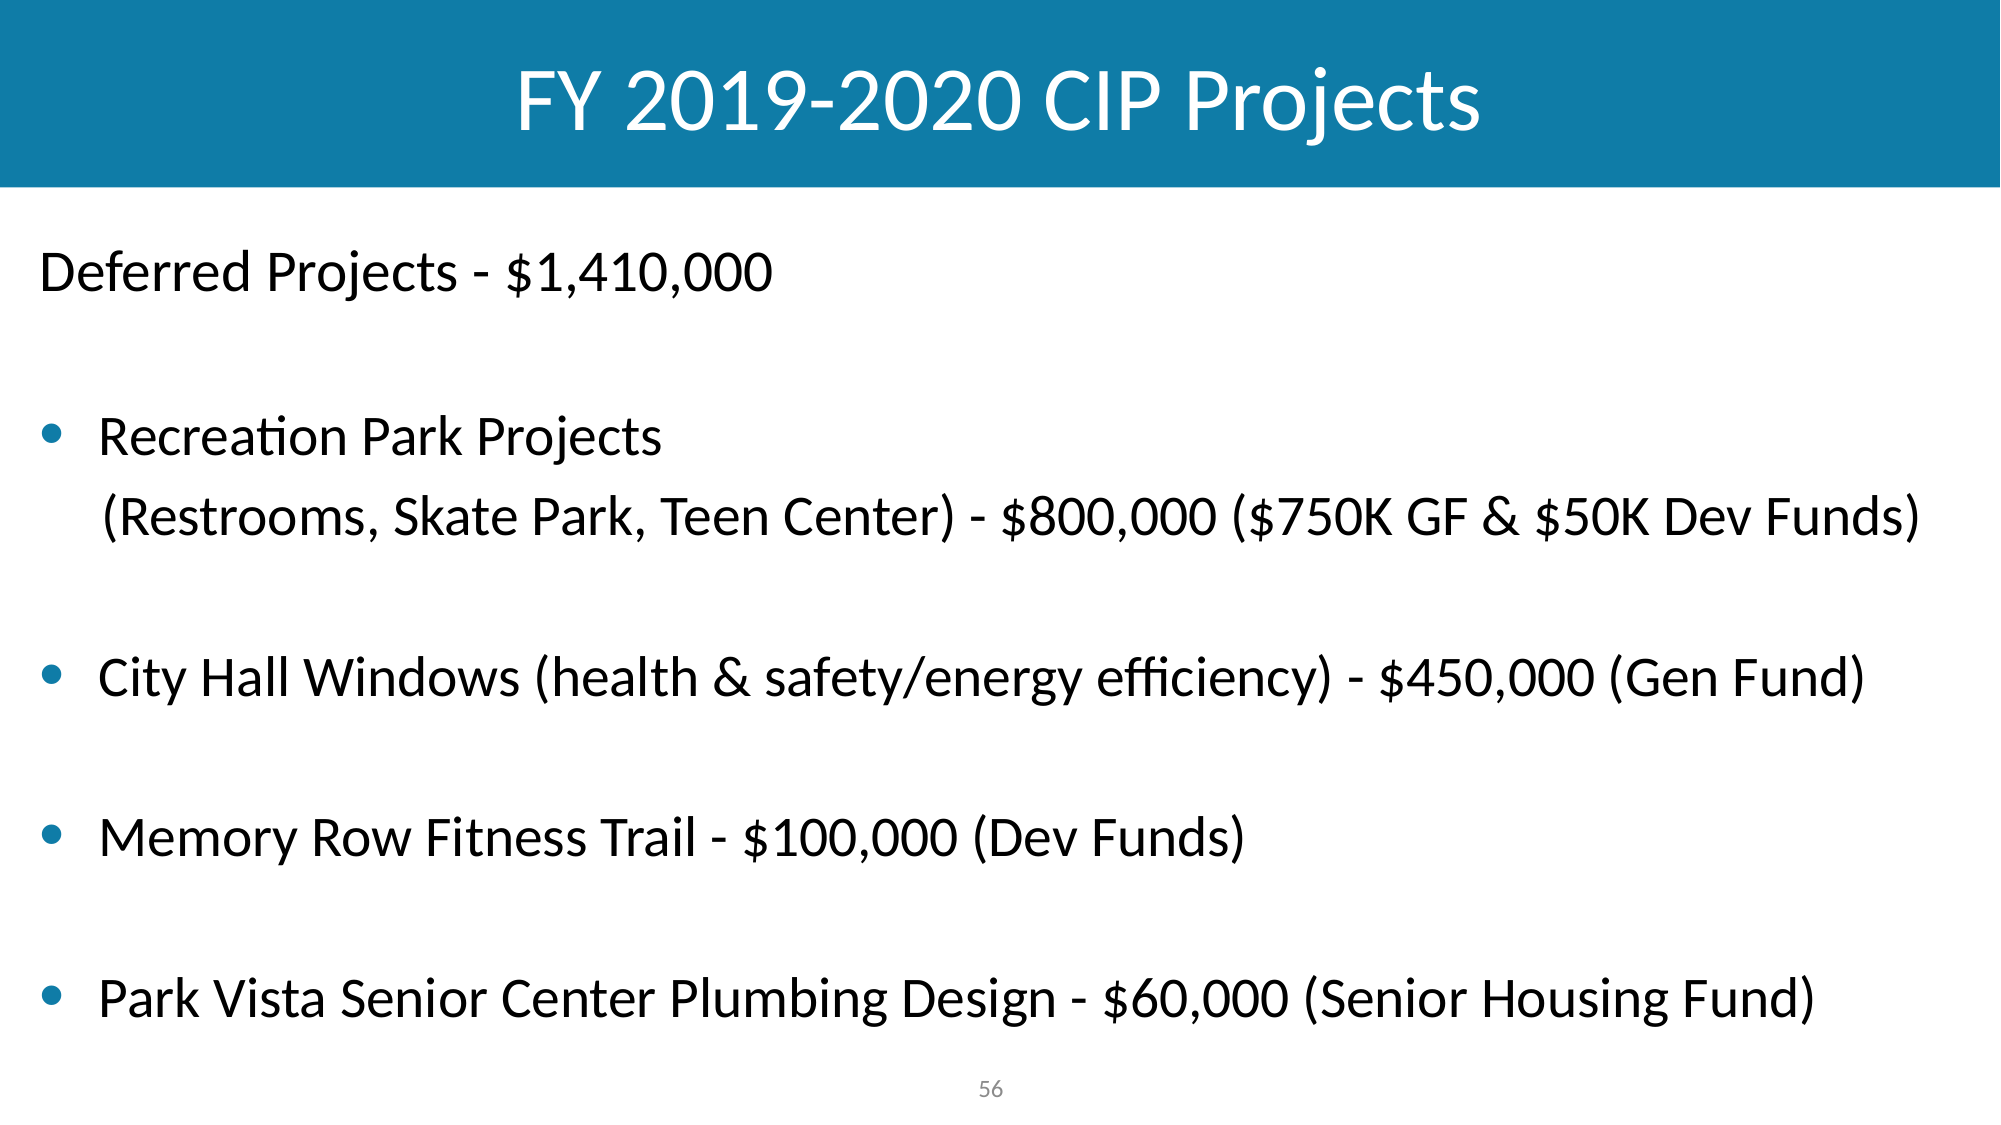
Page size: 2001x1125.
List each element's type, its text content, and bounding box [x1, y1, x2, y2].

title FY 2019-2020 CIP Projects [0, 0, 2000, 188]
slide_number 56 [956, 1057, 1019, 1118]
list Deferred Projects - $1,410,000 Recreation Park Projects (Restrooms, Skate Park, Teen Center) - $800,000 ($750K GF & $50K Dev Funds) City Hall Windows (health & safety/energy efficiency) - $450,000 (Gen Fund) Memory Row Fitness Trail - $100,000 (Dev Funds) Park Vista Senior Center Plumbing Design - $60,000 (Senior Housing Fund) [24, 224, 1950, 1050]
